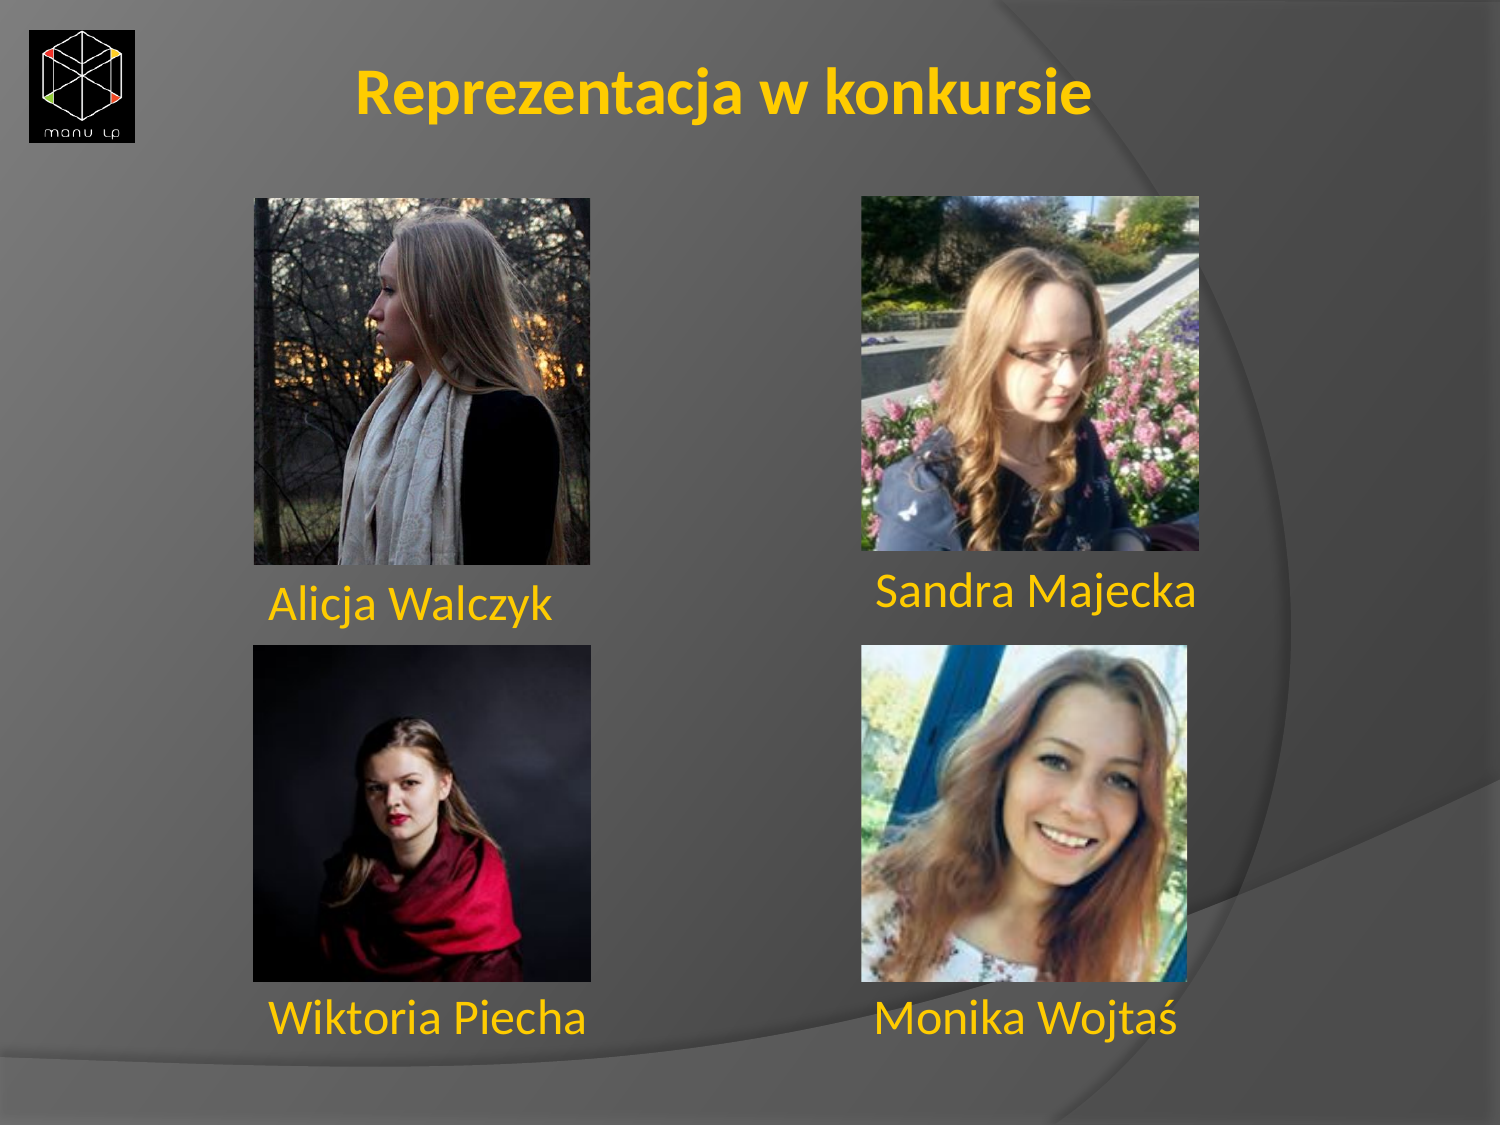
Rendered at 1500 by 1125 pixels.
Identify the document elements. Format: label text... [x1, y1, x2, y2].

picture [253, 197, 591, 565]
picture [253, 644, 591, 982]
text_box Wiktoria Piecha [252, 976, 633, 1052]
text_box Sandra Majecka [859, 550, 1236, 625]
text_box Monika Wojtaś [857, 976, 1234, 1052]
picture [861, 644, 1188, 982]
picture [29, 30, 135, 143]
text_box Alicja Walczyk [252, 575, 592, 635]
picture [861, 196, 1200, 552]
title Reprezentacja w konkursie [348, 40, 1164, 143]
